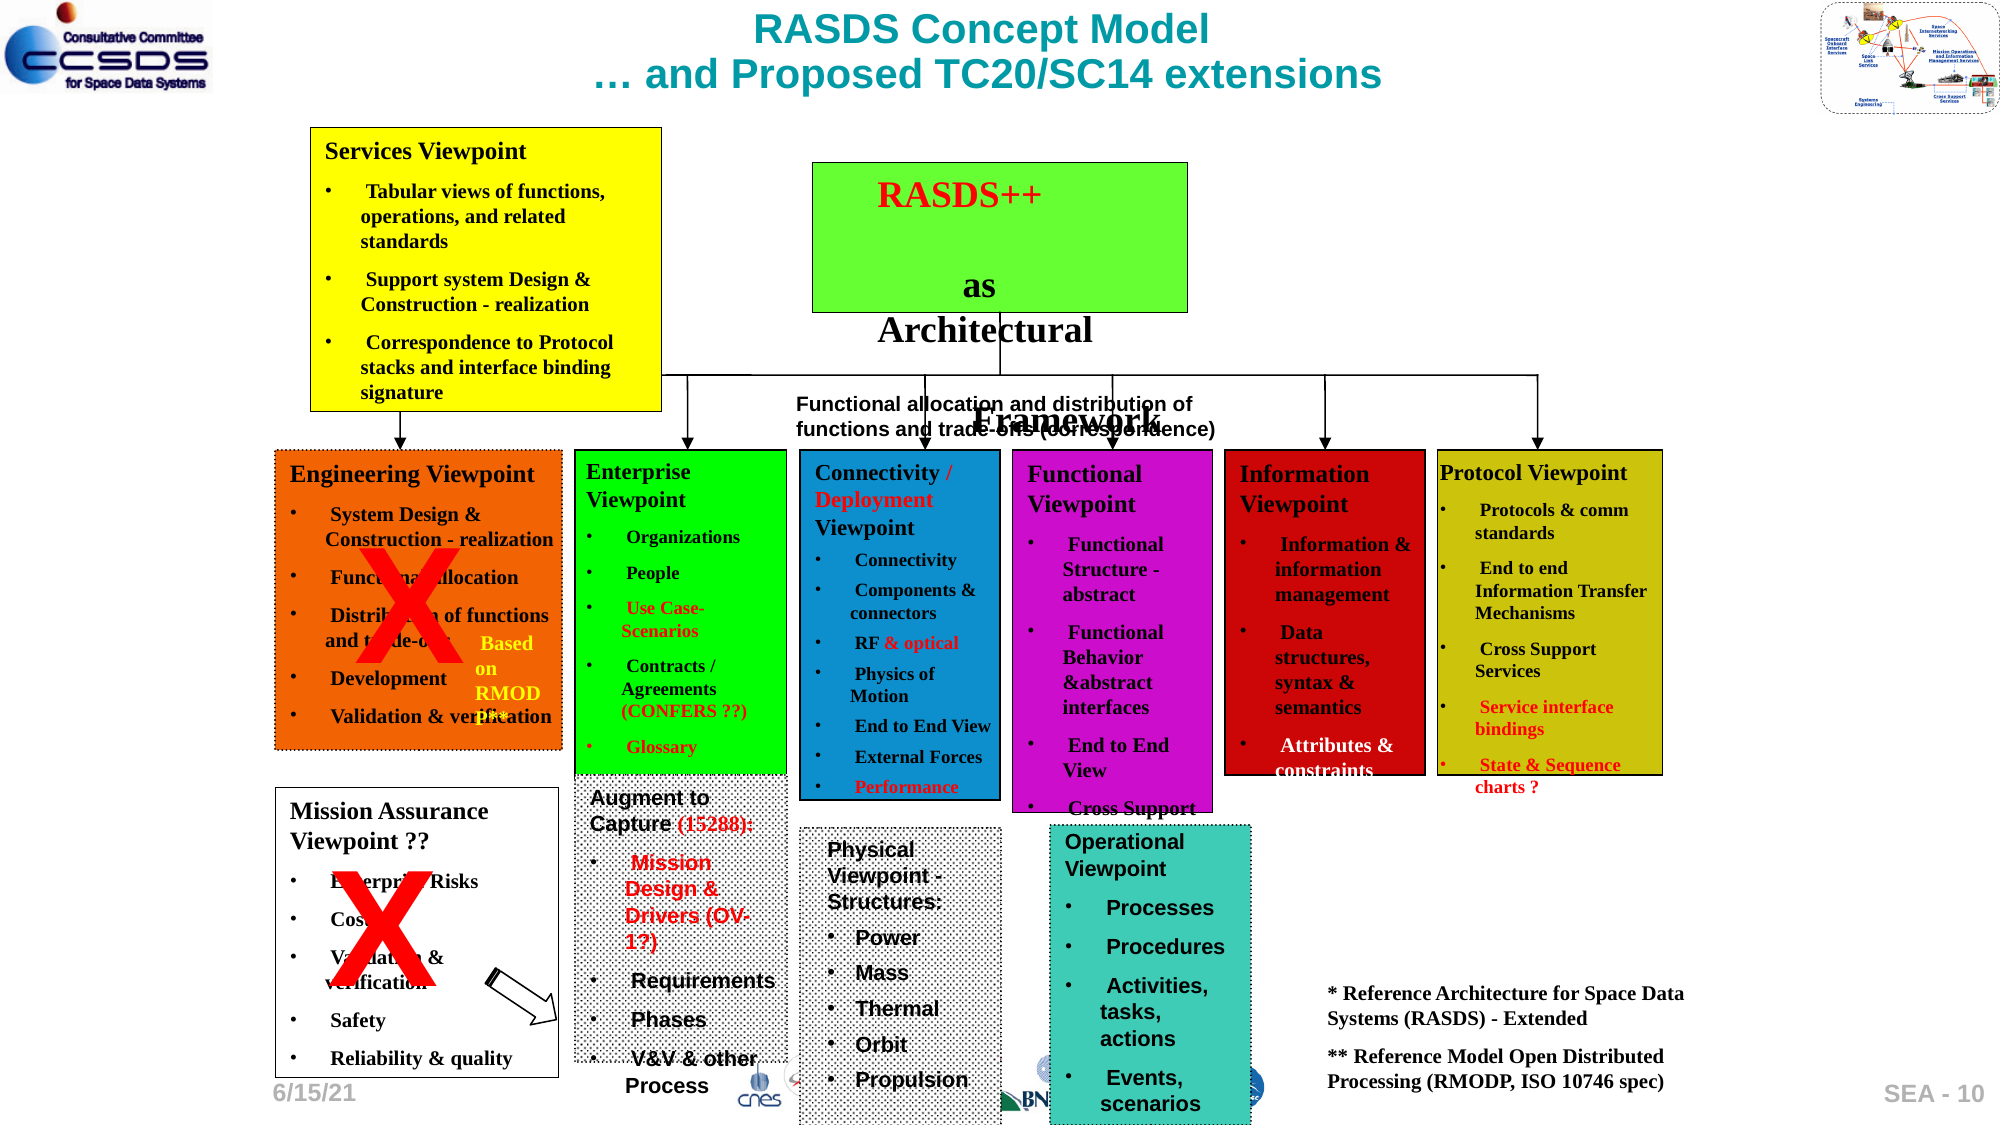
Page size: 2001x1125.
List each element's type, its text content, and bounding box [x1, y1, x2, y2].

picture [0, 0, 213, 94]
text_box Services Viewpoint Tabular views of functions, operations, and related standards Support system Design & Construction - realization Correspondence to Protocol stacks and interface binding signature [310, 127, 662, 412]
text_box [393, 412, 407, 451]
text_box [681, 376, 694, 451]
text_box [575, 765, 787, 774]
text_box RASDS Concept Model … and Proposed TC20/SC14 extensions [312, 0, 1663, 125]
text_box [274, 736, 563, 750]
text_box Operational Viewpoint Processes Procedures Activities, tasks, actions Events, scenarios Modes & states [1050, 820, 1255, 1125]
picture [1819, 1, 2000, 115]
text_box Functional allocation and distribution of functions and trade-offs (correspondence) [781, 383, 1256, 448]
text_box Functional Viewpoint Functional Structure - abstract Functional Behavior &abstract interfaces End to End View Cross Support Services [1012, 450, 1224, 852]
picture [1255, 1049, 1265, 1125]
text_box RASDS++ as Architectural Framework * [926, 376, 1112, 383]
picture [1001, 1049, 1049, 1125]
text_box Information Viewpoint Information & information management Data structures, syntax & semantics Attributes & constraints (ASN, FRM, EDS) [1224, 450, 1438, 839]
text_box [799, 827, 1001, 1125]
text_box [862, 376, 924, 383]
text_box Augment to Capture (15288): Mission Design & Drivers (OV-1?) Requirements Phases V&V & other Process [575, 775, 794, 1125]
text_box RASDS++ as Architectural Framework * [862, 162, 1188, 375]
text_box Mission Assurance Viewpoint ?? Enterprise Risks Cost Validation & verification Safety Reliability & quality [275, 787, 559, 1078]
slide_number SEA - 10 [1550, 1062, 2000, 1123]
text_box Enterprise Viewpoint Organizations People Use Case-Scenarios Contracts / Agreements (CONFERS ??) Glossary [571, 446, 791, 765]
text_box Engineering Viewpoint System Design & Construction - realization Functional allocation Distribution of functions and trade-offs Development Validation & verification [274, 449, 575, 736]
text_box * Reference Architecture for Space Data Systems (RASDS) - Extended ** Reference Model Open Distributed Processing (RMODP, ISO 10746 spec) [1312, 972, 1725, 1101]
text_box Physical Viewpoint -Structures: Power Mass Thermal Orbit Propulsion [812, 827, 1000, 1100]
text_box Protocol Viewpoint Protocols & comm standards End to end Information Transfer Mechanisms Cross Support Services Service interface bindings State & Sequence charts ? [1425, 449, 1675, 806]
text_box [485, 967, 557, 1025]
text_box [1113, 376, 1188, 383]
text_box X [312, 812, 454, 1027]
text_box [1531, 376, 1544, 451]
text_box Based on RMODP** [424, 622, 563, 738]
text_box X [339, 489, 481, 705]
text_box Connectivity / Deployment Viewpoint Connectivity Components & connectors RF & optical Physics of Motion End to End View External Forces Performance [799, 449, 1012, 805]
picture [794, 1049, 799, 1125]
text_box [1318, 376, 1332, 451]
text_box [812, 162, 862, 313]
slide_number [257, 1069, 542, 1114]
